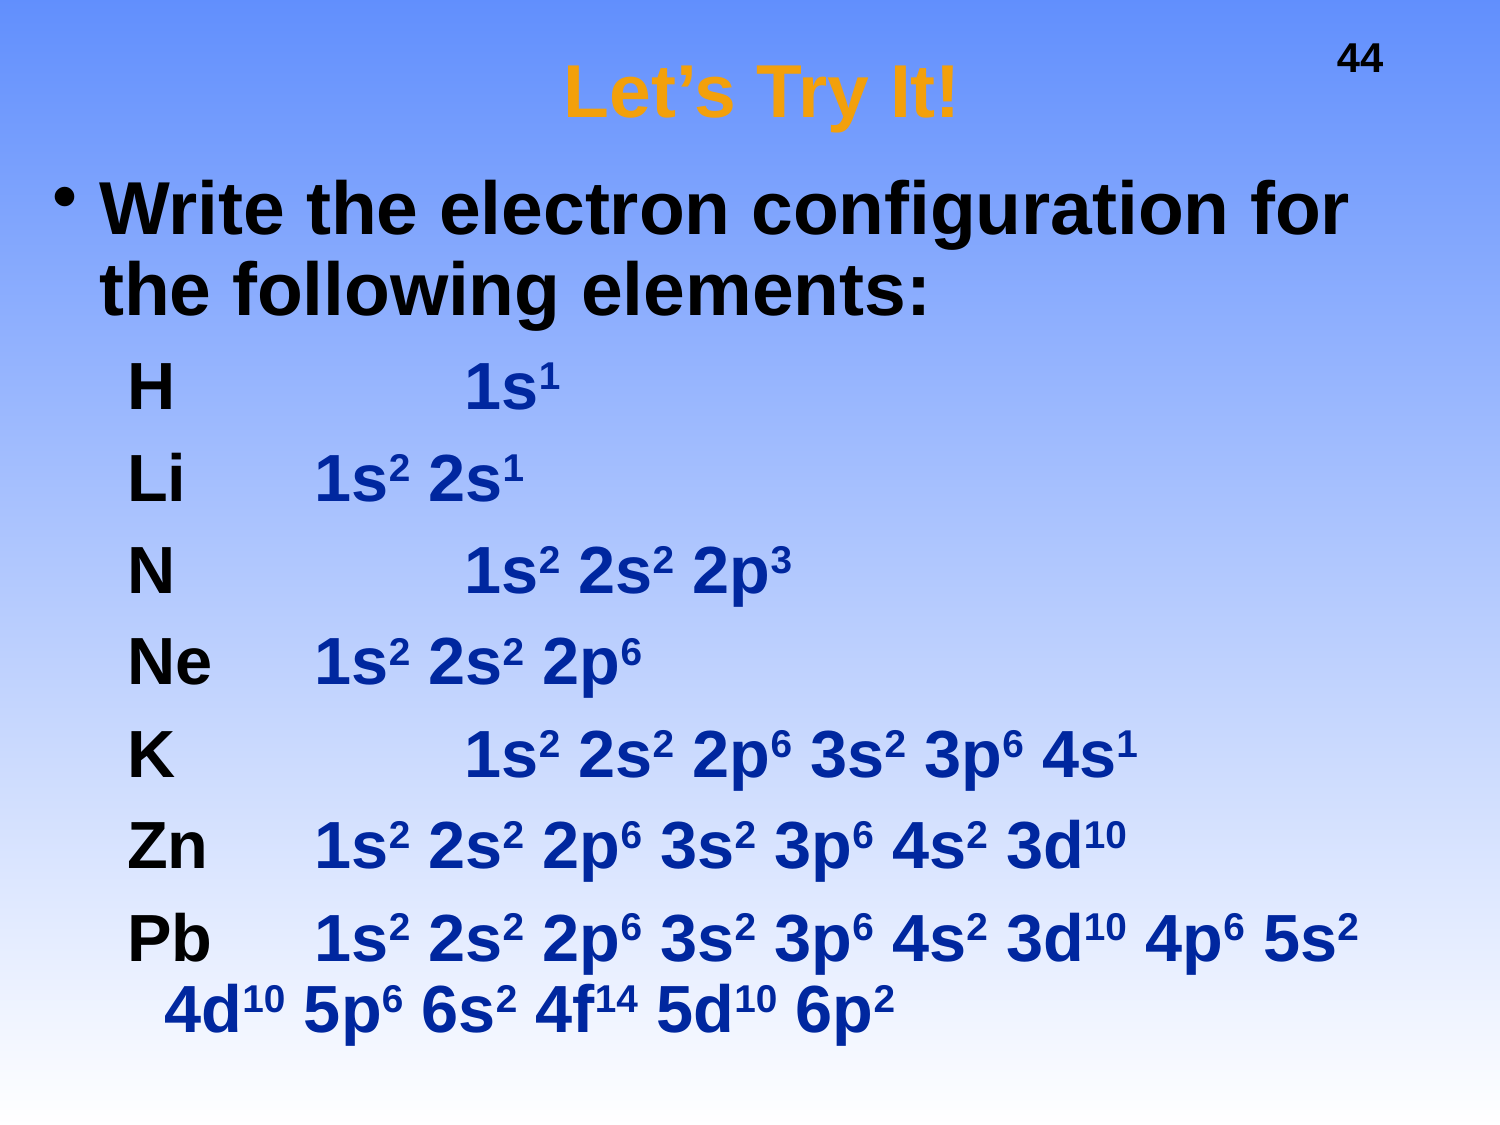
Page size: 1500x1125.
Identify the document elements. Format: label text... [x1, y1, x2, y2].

list Write the electron configuration for the following elements: H 1s1 Li 1s2 2s1 N 1s2 2s2 2p3 Ne 1s2 2s2 2p6 K 1s2 2s2 2p6 3s2 3p6 4s1 Zn 1s2 2s2 2p6 3s2 3p6 4s2 3d10 Pb 1s2 2s2 2p6 3s2 3p6 4s2 3d10 4p6 5s2 4d10 5p6 6s2 4f14 5d10 6p2 [37, 162, 1450, 1088]
title Let’s Try It! [174, 0, 1350, 162]
